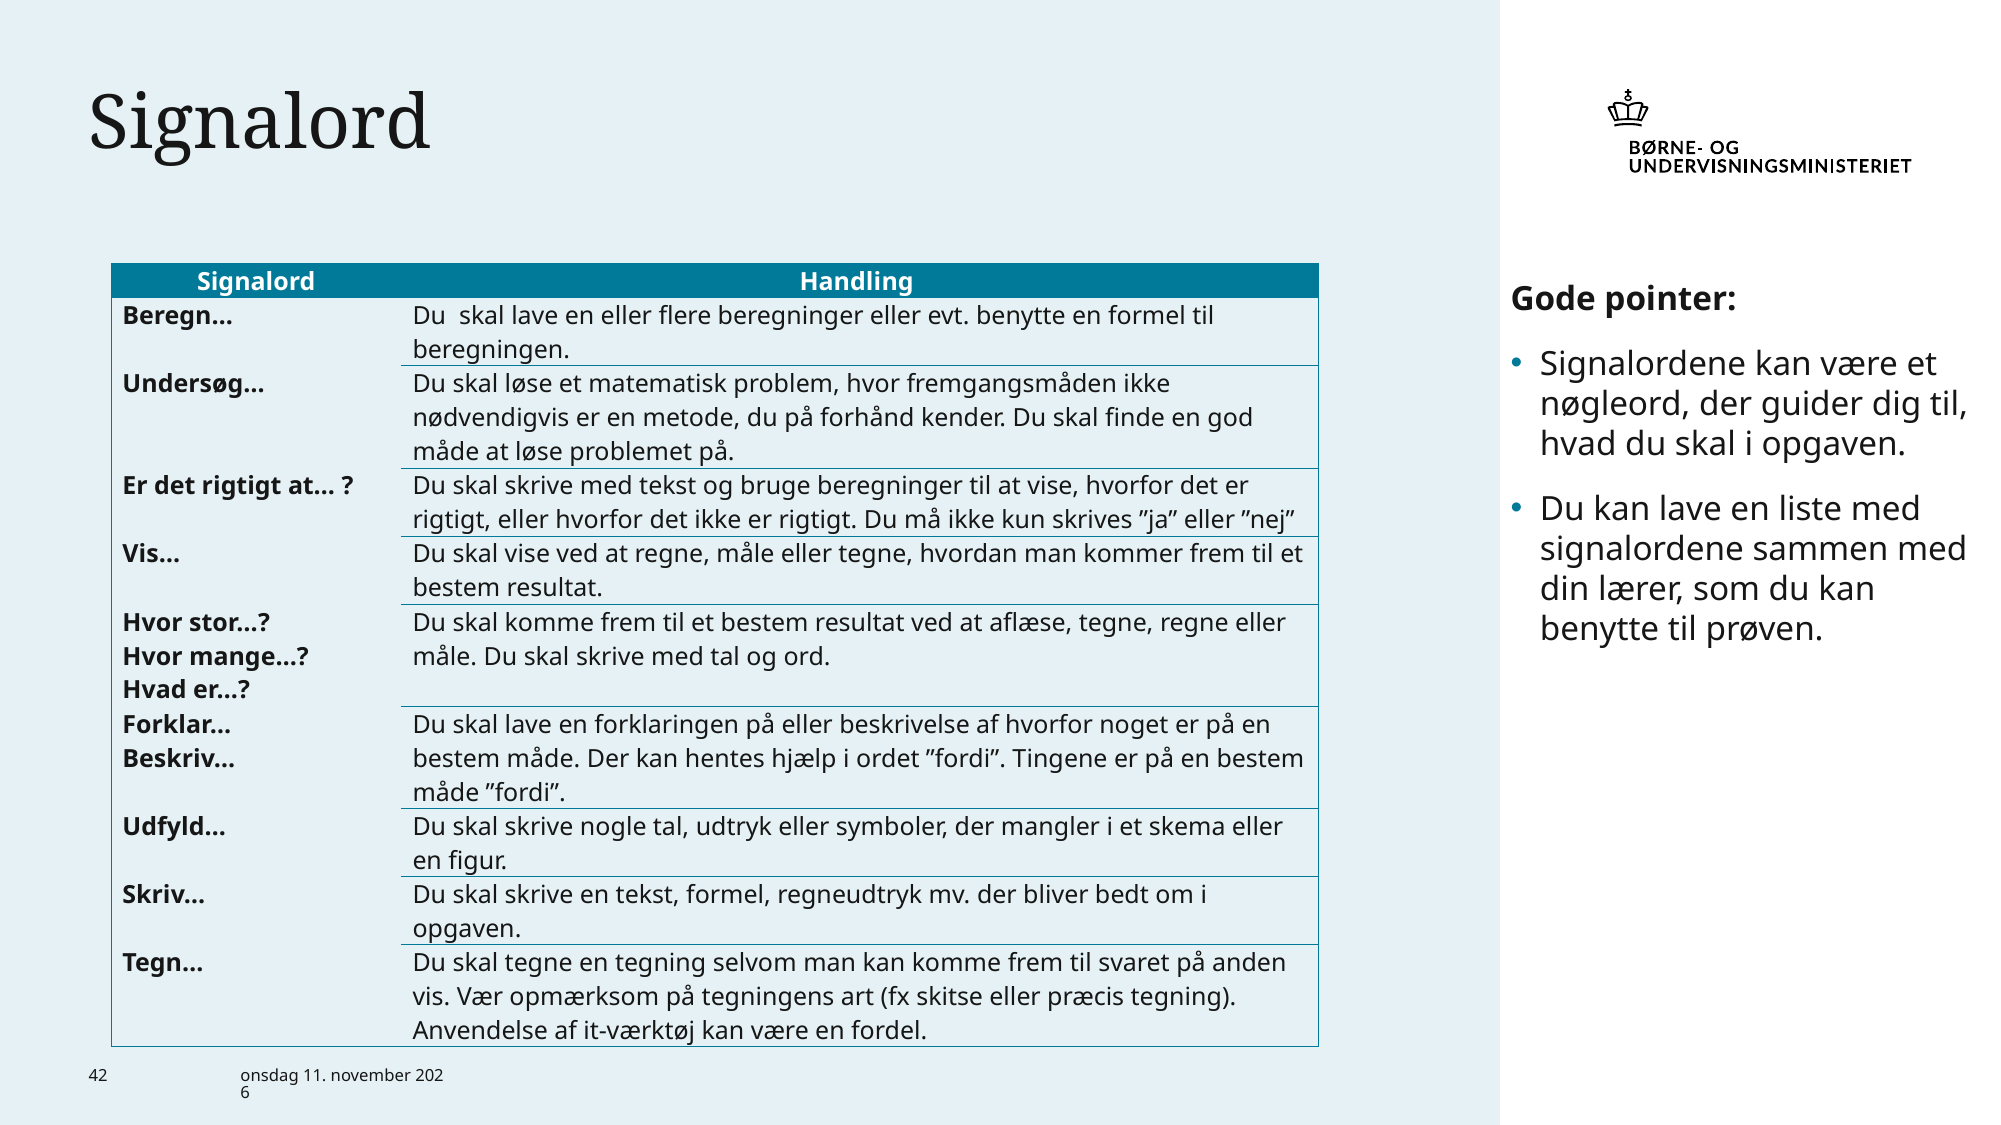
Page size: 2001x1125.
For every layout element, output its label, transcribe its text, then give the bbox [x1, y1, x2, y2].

table_cell Skriv… [112, 876, 401, 945]
table_header Signalord [112, 264, 401, 298]
table_cell Du skal lave en eller flere beregninger eller evt. benytte en formel til beregningen. [401, 298, 1318, 365]
table_cell Udfyld… [112, 808, 401, 876]
table_cell Du skal vise ved at regne, måle eller tegne, hvordan man kommer frem til et bestem resultat. [401, 537, 1318, 604]
list Gode pointer: Signalordene kan være et nøgleord, der guider dig til, hvad du skal i opgaven. Du kan lave en liste med signalordene sammen med din lærer, som du kan benytte til prøven. [1510, 179, 1986, 1037]
table_cell Forklar… Beskriv… [112, 706, 401, 808]
table_cell Du skal tegne en tegning selvom man kan komme frem til svaret på anden vis. Vær opmærksom på tegningens art (fx skitse eller præcis tegning). Anvendelse af it-værktøj kan være en fordel. [401, 945, 1318, 1046]
table_cell Du skal komme frem til et bestem resultat ved at aflæse, tegne, regne eller måle. Du skal skrive med tal og ord. [401, 605, 1318, 706]
table_cell Du skal løse et matematisk problem, hvor fremgangsmåden ikke nødvendigvis er en metode, du på forhånd kender. Du skal finde en god måde at løse problemet på. [401, 366, 1318, 468]
title Signalord [88, 88, 1456, 242]
table_cell Hvor stor…? Hvor mange…? Hvad er…? [112, 604, 401, 706]
table_cell Tegn… [112, 945, 401, 1046]
table_header Handling [401, 264, 1318, 297]
table_cell Er det rigtigt at… ? [112, 468, 401, 536]
table_cell Du skal skrive nogle tal, udtryk eller symboler, der mangler i et skema eller en figur. [401, 809, 1318, 876]
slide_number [240, 1058, 449, 1088]
slide_number 42 [88, 1058, 134, 1088]
table_cell Beregn… [112, 298, 401, 366]
table_cell Du skal lave en forklaringen på eller beskrivelse af hvorfor noget er på en bestem måde. Der kan hentes hjælp i ordet ”fordi”. Tingene er på en bestem måde ”fordi”. [401, 707, 1318, 808]
table_cell Du skal skrive med tekst og bruge beregninger til at vise, hvorfor det er rigtigt, eller hvorfor det ikke er rigtigt. Du må ikke kun skrives ”ja” eller ”nej” [401, 469, 1318, 536]
table_cell Undersøg… [112, 366, 401, 468]
table_cell Du skal skrive en tekst, formel, regneudtryk mv. der bliver bedt om i opgaven. [401, 877, 1318, 944]
table_cell Vis… [112, 536, 401, 604]
